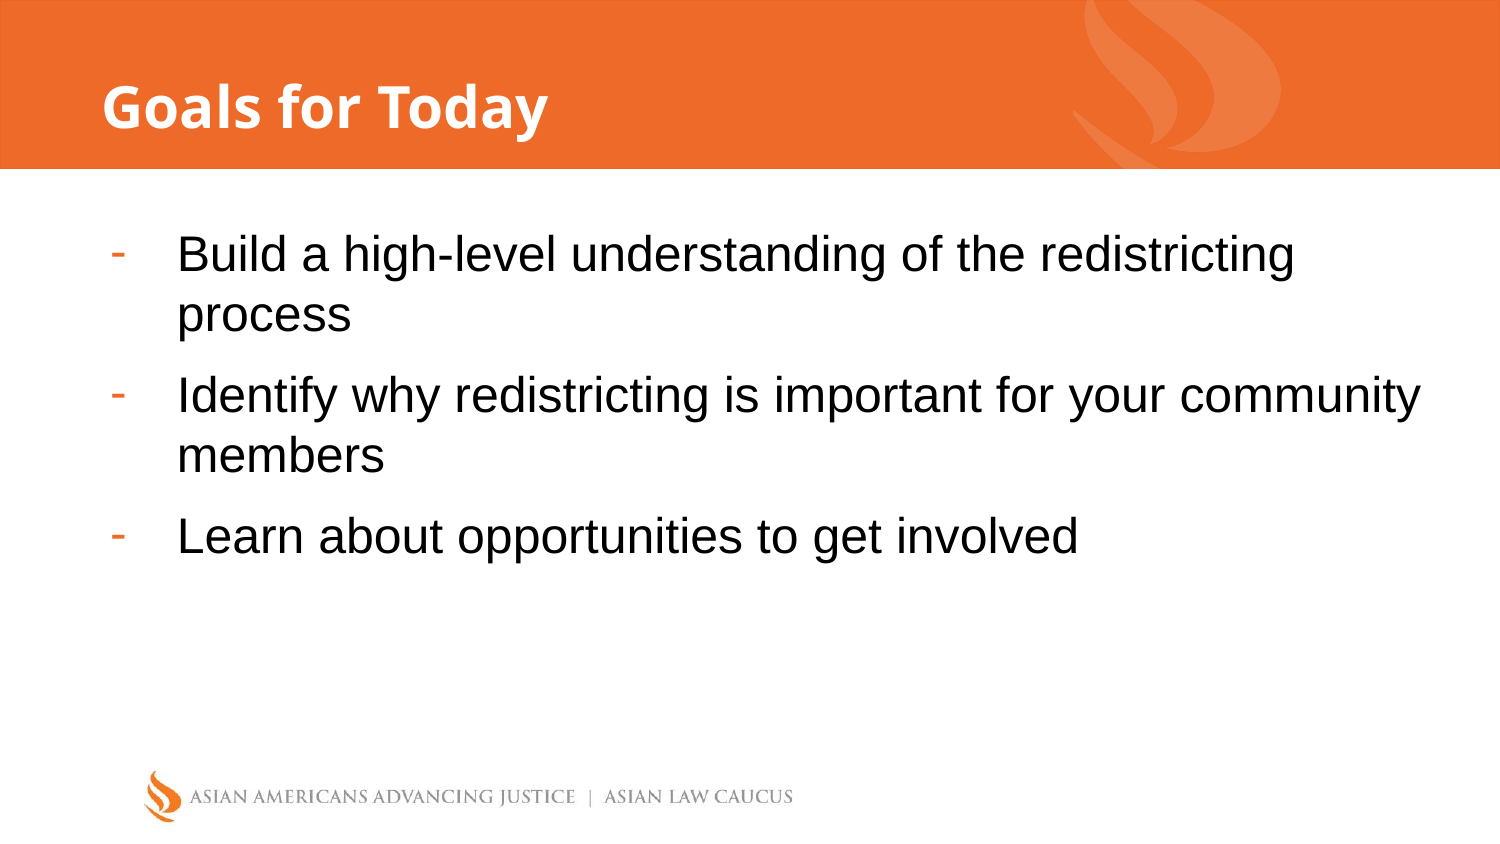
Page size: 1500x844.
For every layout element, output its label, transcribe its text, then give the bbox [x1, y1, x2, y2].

title Goals for Today [86, 28, 1324, 148]
picture [144, 771, 820, 831]
list Build a high-level understanding of the redistricting process Identify why redistricting is important for your community members Learn about opportunities to get involved [86, 214, 1500, 771]
